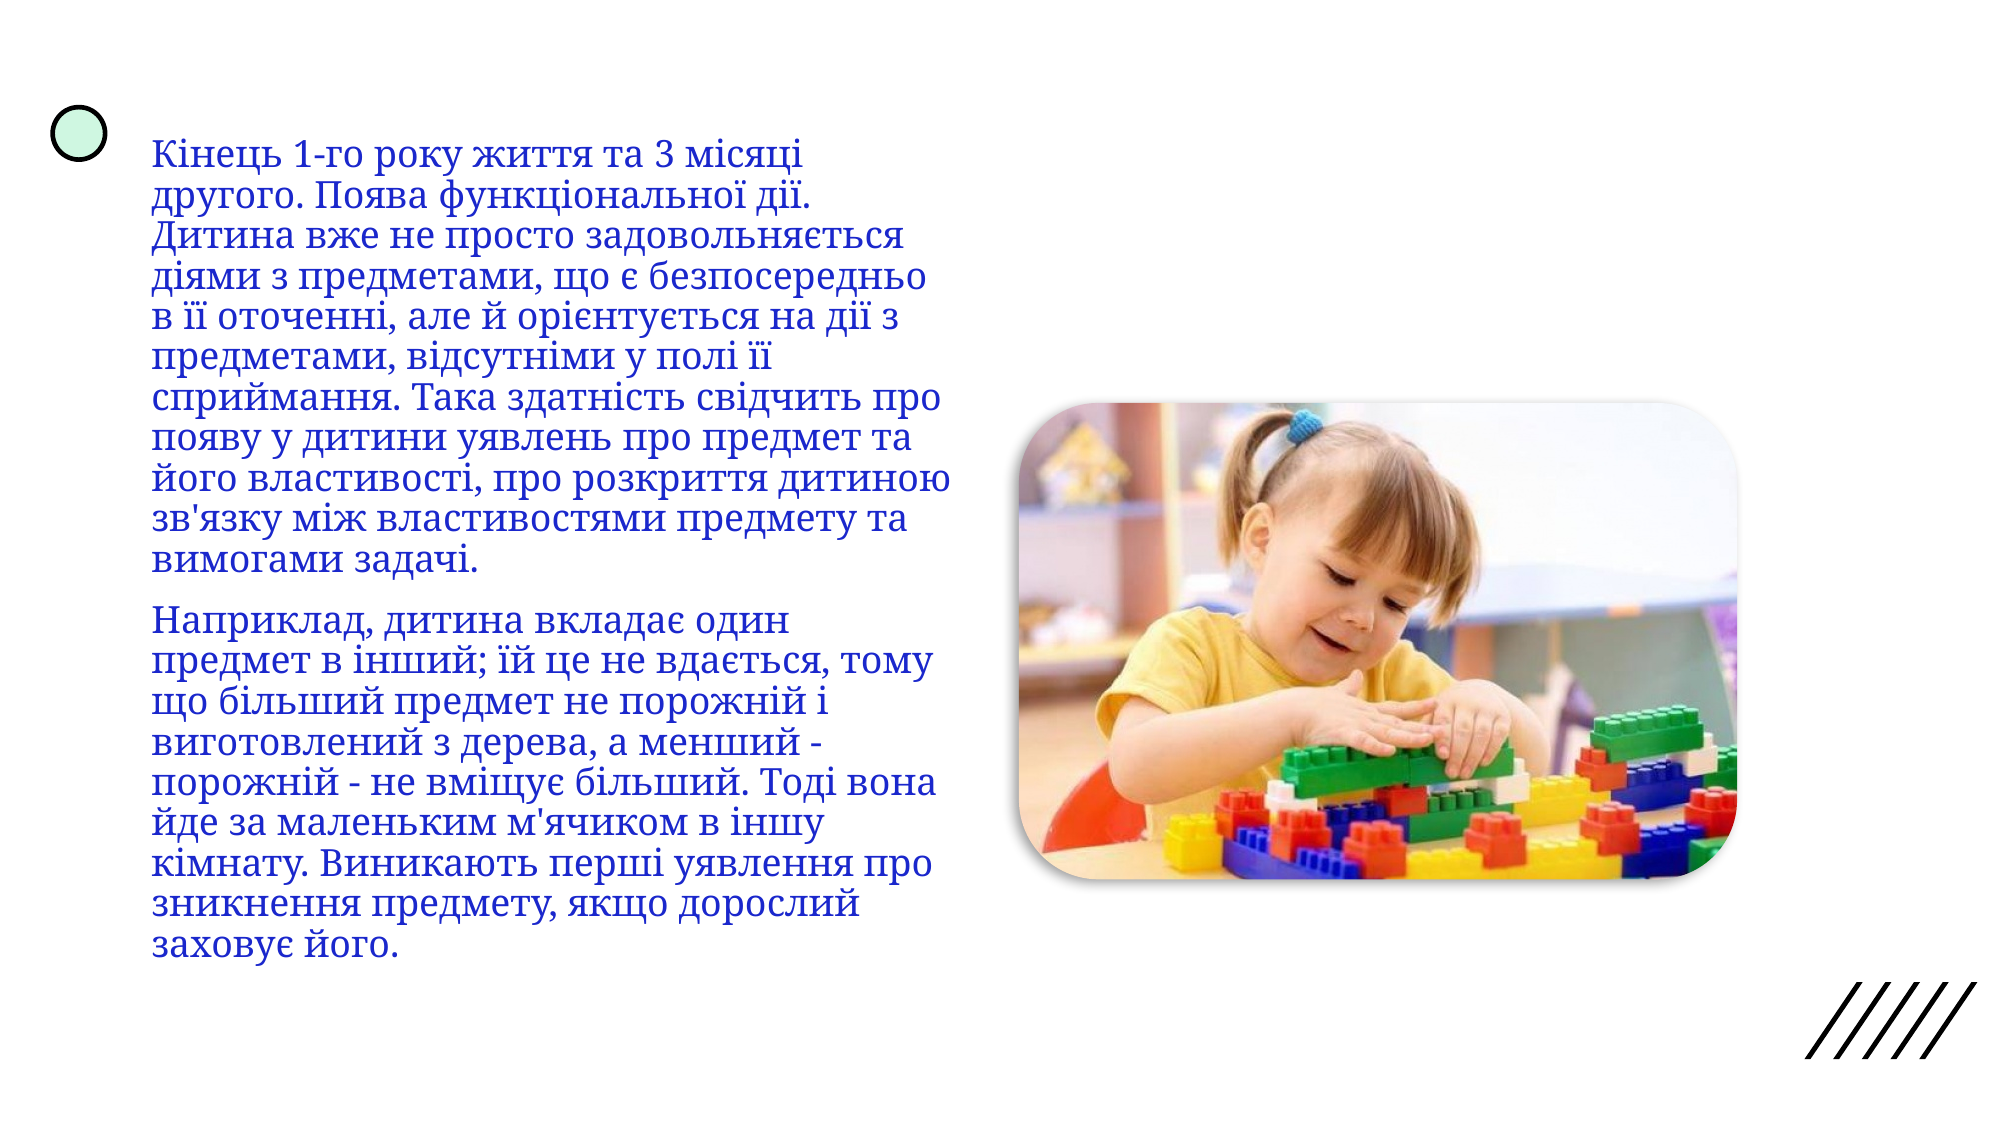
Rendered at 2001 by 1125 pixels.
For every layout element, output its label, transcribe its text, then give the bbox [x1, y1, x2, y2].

list Кінець 1-го року життя та 3 місяці другого. Поява функціональної дії. Дитина вже не просто задовольняється діями з предметами, що є безпосередньо в її оточенні, але й орієнтується на дії з предметами, відсутніми у полі її сприймання. Така здатність свідчить про появу у дитини уявлень про предмет та його властивості, про розкриття дитиною зв'язку між властивостями предмету та вимогами задачі. Наприклад, дитина вкладає один предмет в інший; їй це не вдається, тому що більший предмет не порожній і виготовлений з дерева, а менший - порожній - не вміщує більший. Тоді вона йде за маленьким м'ячиком в іншу кімнату. Виникають перші уявлення про зникнення предмету, якщо дорослий заховує його. [136, 127, 971, 999]
picture [1018, 402, 1738, 880]
